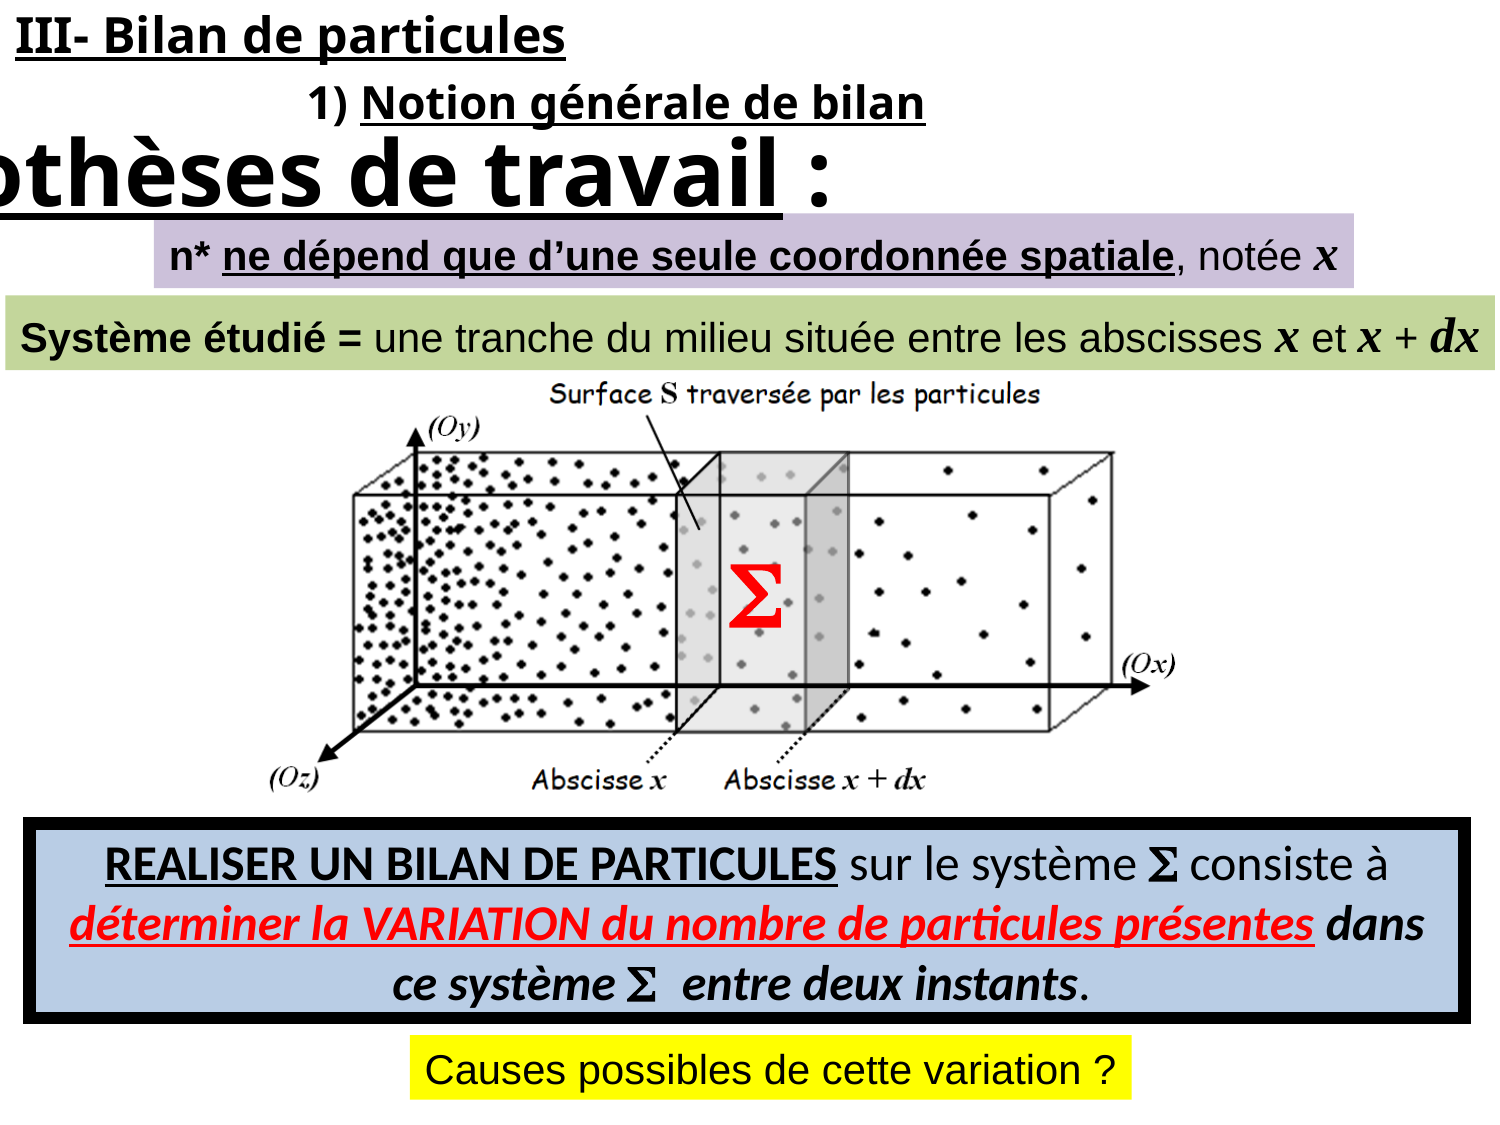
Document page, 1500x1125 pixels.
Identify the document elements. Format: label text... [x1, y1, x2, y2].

text_box REALISER UN BILAN DE PARTICULES sur le système S consiste à déterminer la VARIATION du nombre de particules présentes dans ce système S entre deux instants. [29, 823, 1465, 1019]
text_box Causes possibles de cette variation ? [409, 1035, 1132, 1100]
picture [265, 375, 1177, 798]
text_box 1) Notion générale de bilan [291, 66, 941, 137]
text_box III- Bilan de particules [0, 0, 1116, 71]
text_box n* ne dépend que d’une seule coordonnée spatiale, notée x [153, 213, 1354, 289]
text_box Hypothèses de travail : [0, 107, 848, 232]
text_box Système étudié = une tranche du milieu située entre les abscisses x et x + dx [5, 295, 1495, 371]
